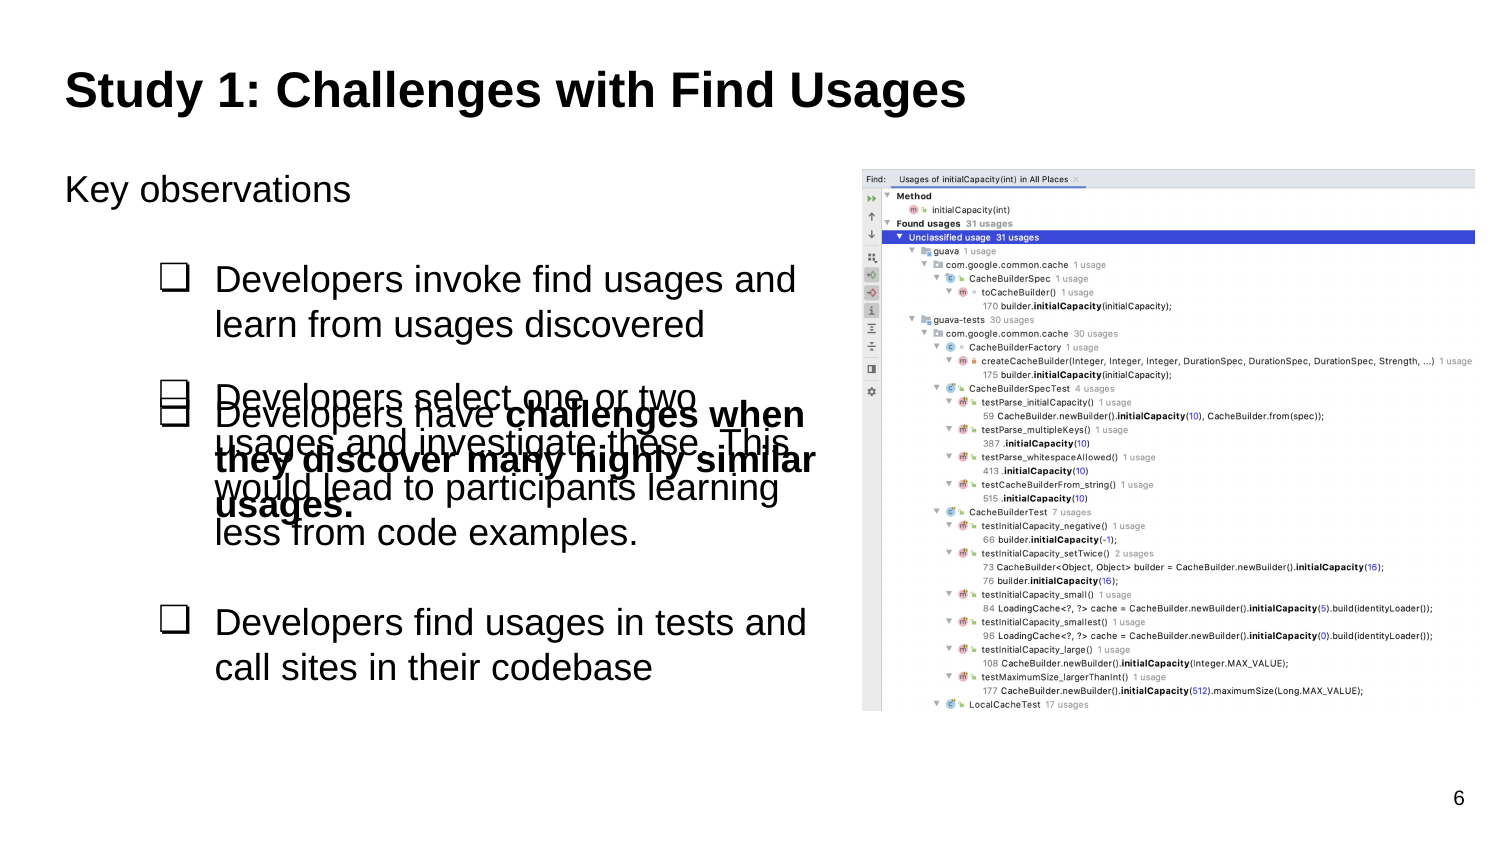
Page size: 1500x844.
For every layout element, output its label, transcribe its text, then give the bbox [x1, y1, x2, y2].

text_box Key observations Developers invoke find usages and learn from usages discovered Developers have challenges when they discover many highly similar usages. [49, 149, 838, 312]
picture [862, 168, 1476, 711]
text_box Developers select one or two usages and investigate these. This would lead to participants learning less from code examples. Developers find usages in tests and call sites in their codebase [49, 312, 838, 675]
title Study 1: Challenges with Find Usages [49, 41, 1448, 107]
slide_number ‹#› [1389, 764, 1480, 830]
